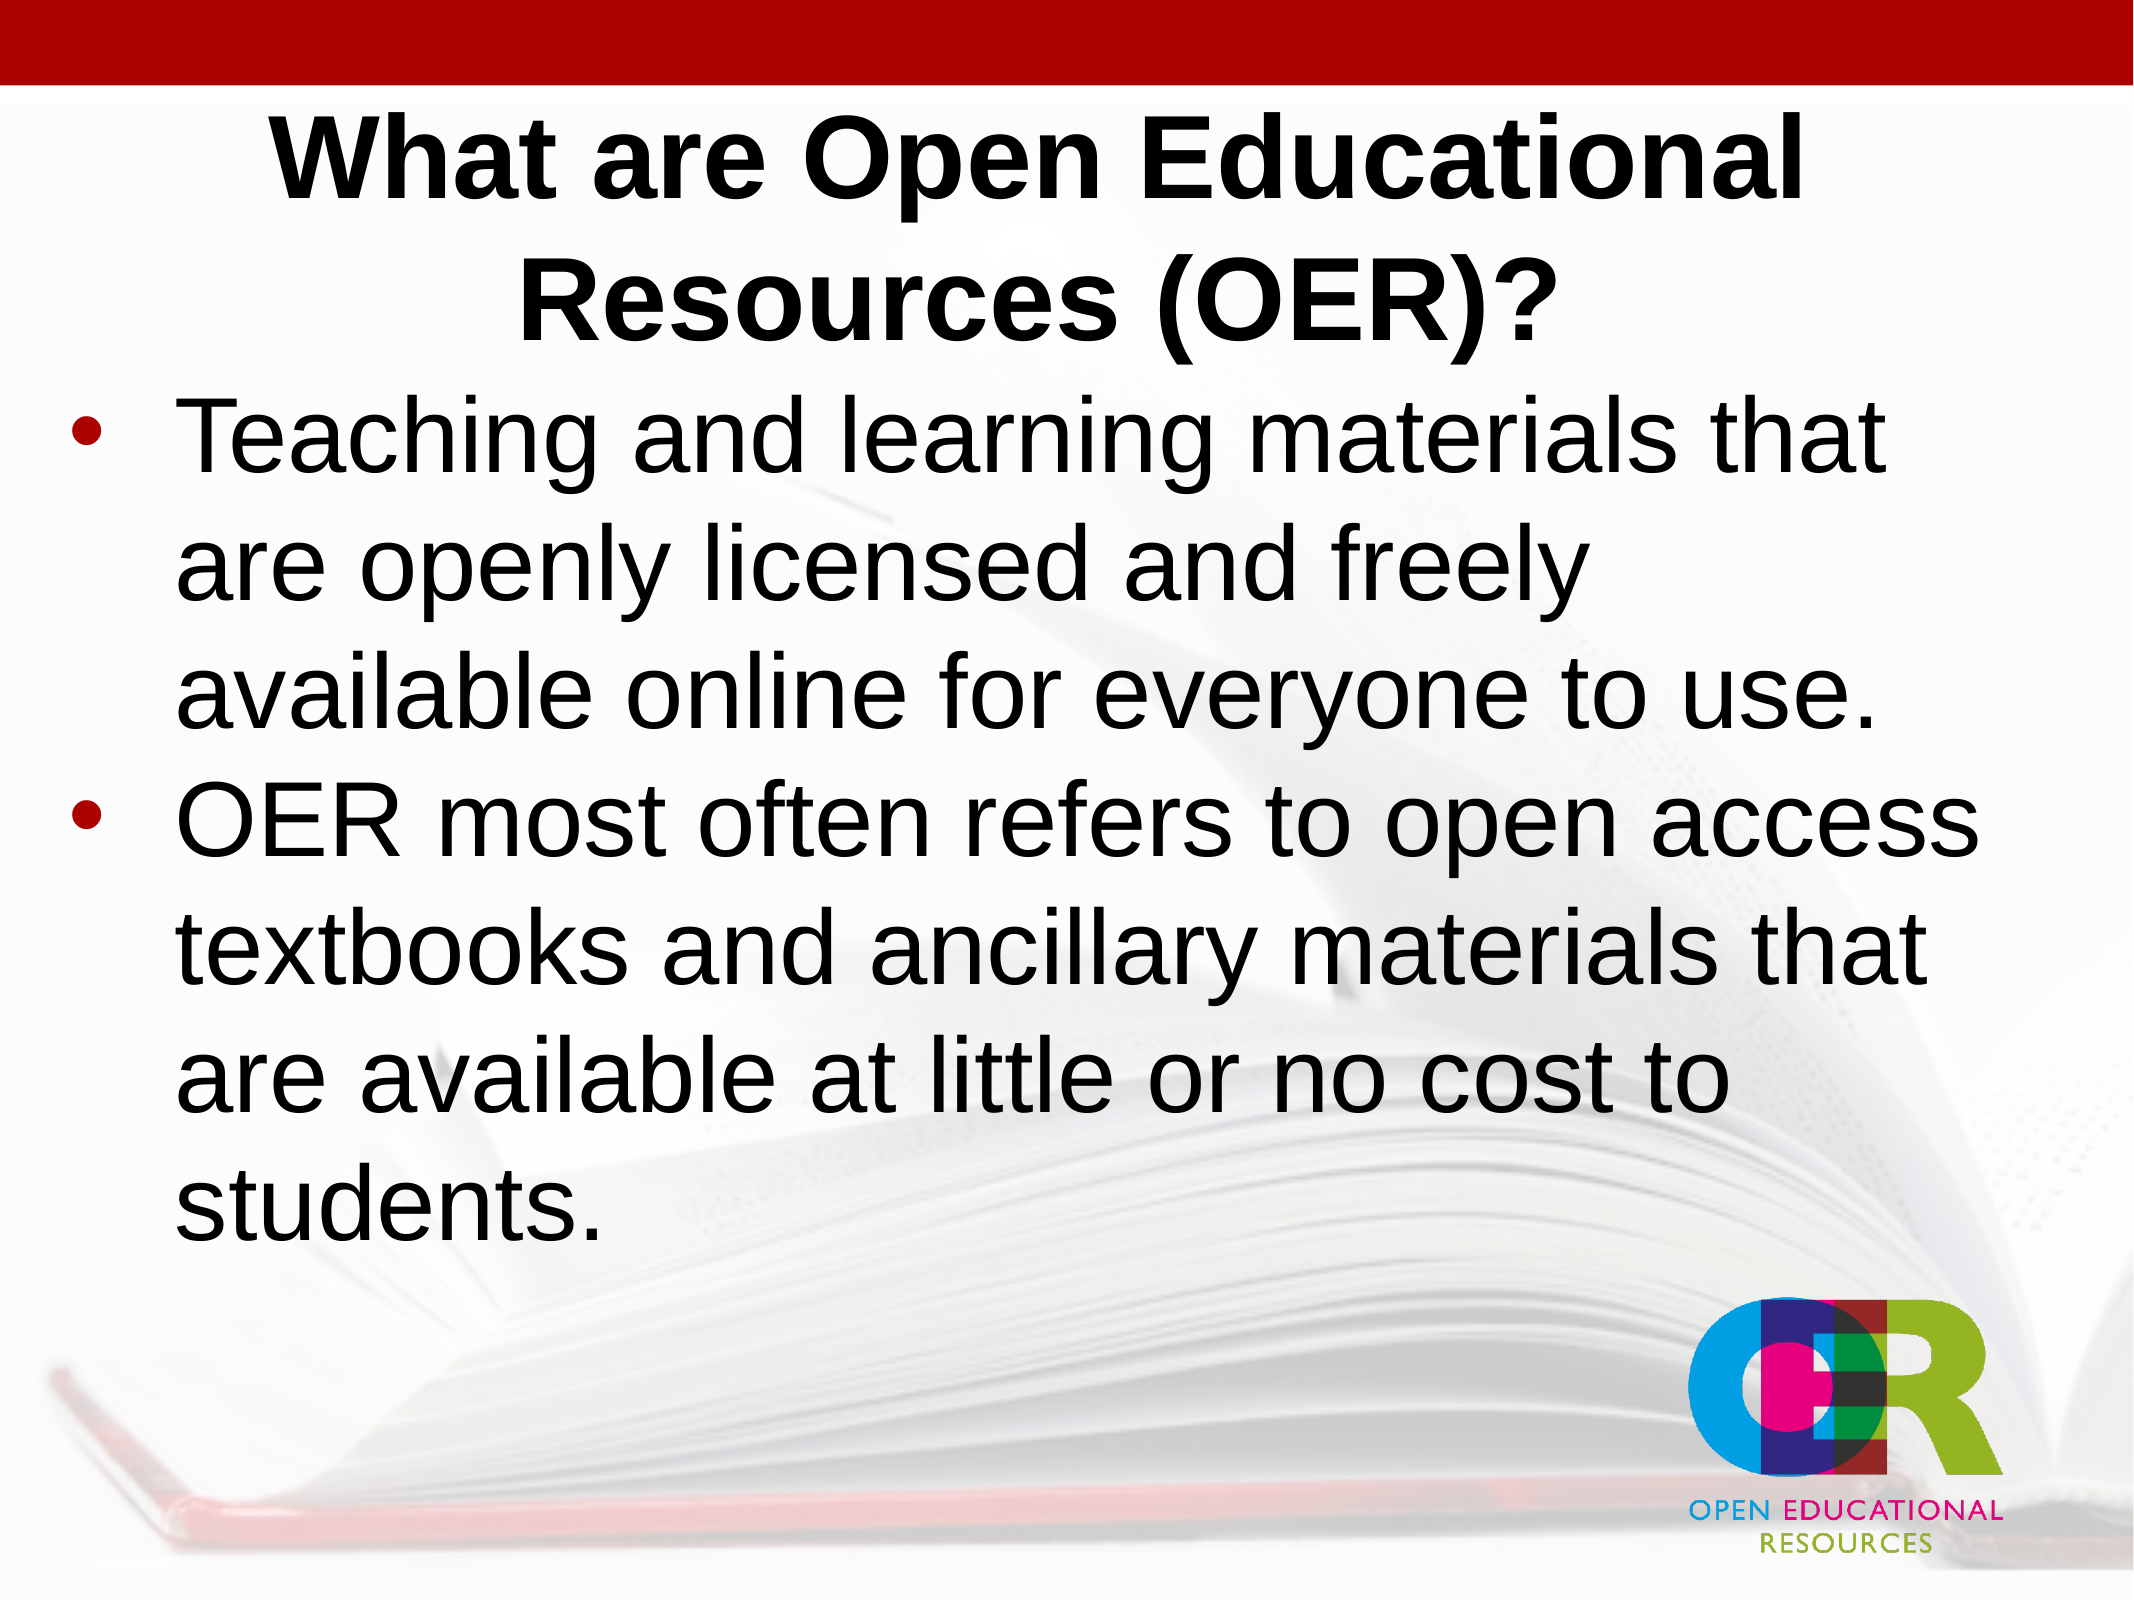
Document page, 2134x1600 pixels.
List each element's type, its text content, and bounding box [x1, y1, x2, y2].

picture [1688, 1297, 2003, 1553]
text_box Teaching and learning materials that are openly licensed and freely available online for everyone to use. OER most often refers to open access textbooks and ancillary materials that are available at little or no cost to students. [53, 358, 2027, 1270]
text_box What are Open Educational Resources (OER)? [17, 72, 2063, 372]
